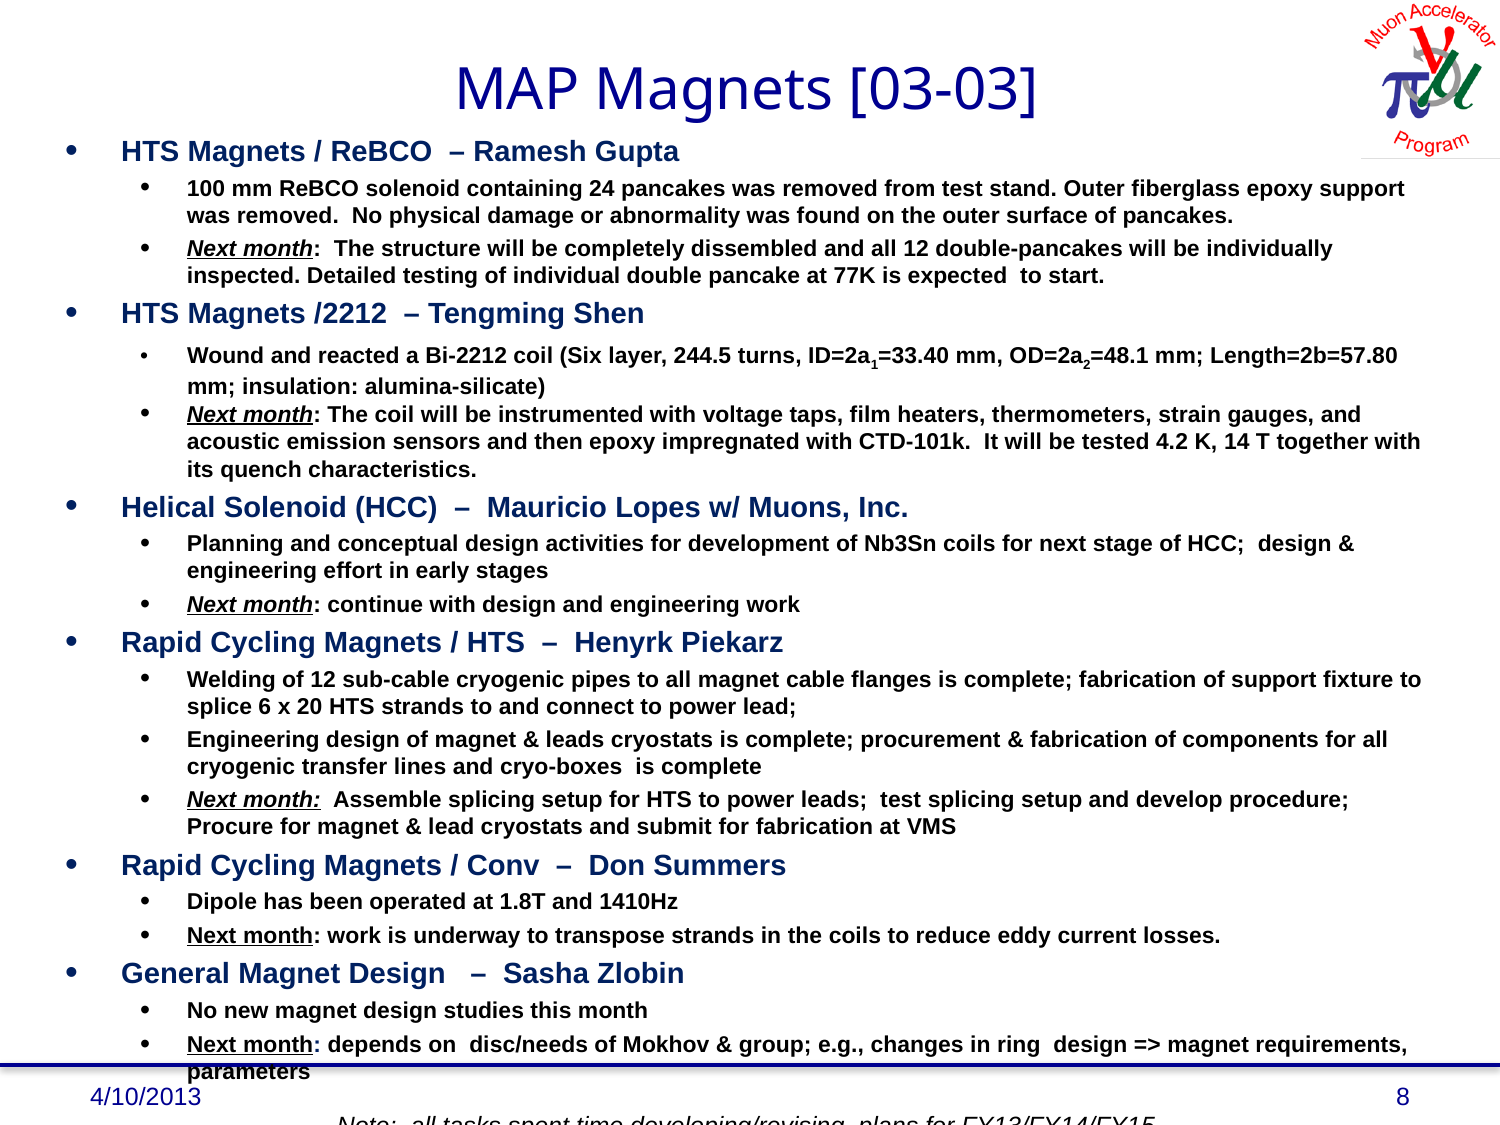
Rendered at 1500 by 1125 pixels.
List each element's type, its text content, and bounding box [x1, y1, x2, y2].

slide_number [75, 1065, 425, 1125]
slide_number 8 [1074, 1065, 1425, 1125]
picture [1360, 0, 1500, 159]
title MAP Magnets [03-03] [75, 45, 1425, 121]
list HTS Magnets / ReBCO – Ramesh Gupta 100 mm ReBCO solenoid containing 24 pancakes was removed from test stand. Outer fiberglass epoxy support was removed. No physical damage or abnormality was found on the outer surface of pancakes. Next month: The structure will be completely dissembled and all 12 double-pancakes will be individually inspected. Detailed testing of individual double pancake at 77K is expected to start. HTS Magnets /2212 – Tengming Shen Wound and reacted a Bi-2212 coil (Six layer, 244.5 turns, ID=2a1=33.40 mm, OD=2a2=48.1 mm; Length=2b=57.80 mm; insulation: alumina-silicate) Next month: The coil will be instrumented with voltage taps, film heaters, thermometers, strain gauges, and acoustic emission sensors and then epoxy impregnated with CTD-101k. It will be tested 4.2 K, 14 T together with its quench characteristics. Helical Solenoid (HCC) – Mauricio Lopes w/ Muons, Inc. Planning and conceptual design activities for development of Nb3Sn coils for next stage of HCC; design & engineering effort in early stages Next month: continue with design and engineering work Rapid Cycling Magnets / HTS – Henyrk Piekarz Welding of 12 sub-cable cryogenic pipes to all magnet cable flanges is complete; fabrication of support fixture to splice 6 x 20 HTS strands to and connect to power lead; Engineering design of magnet & leads cryostats is complete; procurement & fabrication of components for all cryogenic transfer lines and cryo-boxes is complete Next month: Assemble splicing setup for HTS to power leads; test splicing setup and develop procedure; Procure for magnet & lead cryostats and submit for fabrication at VMS Rapid Cycling Magnets / Conv – Don Summers Dipole has been operated at 1.8T and 1410Hz Next month: work is underway to transpose strands in the coils to reduce eddy current losses. General Magnet Design – Sasha Zlobin No new magnet design studies this month Next month: depends on disc/needs of Mokhov & group; e.g., changes in ring design => magnet requirements, parameters Note: all tasks spent time developing/revising plans for FY13/FY14/FY15 [50, 125, 1450, 1047]
footer [512, 1065, 988, 1125]
